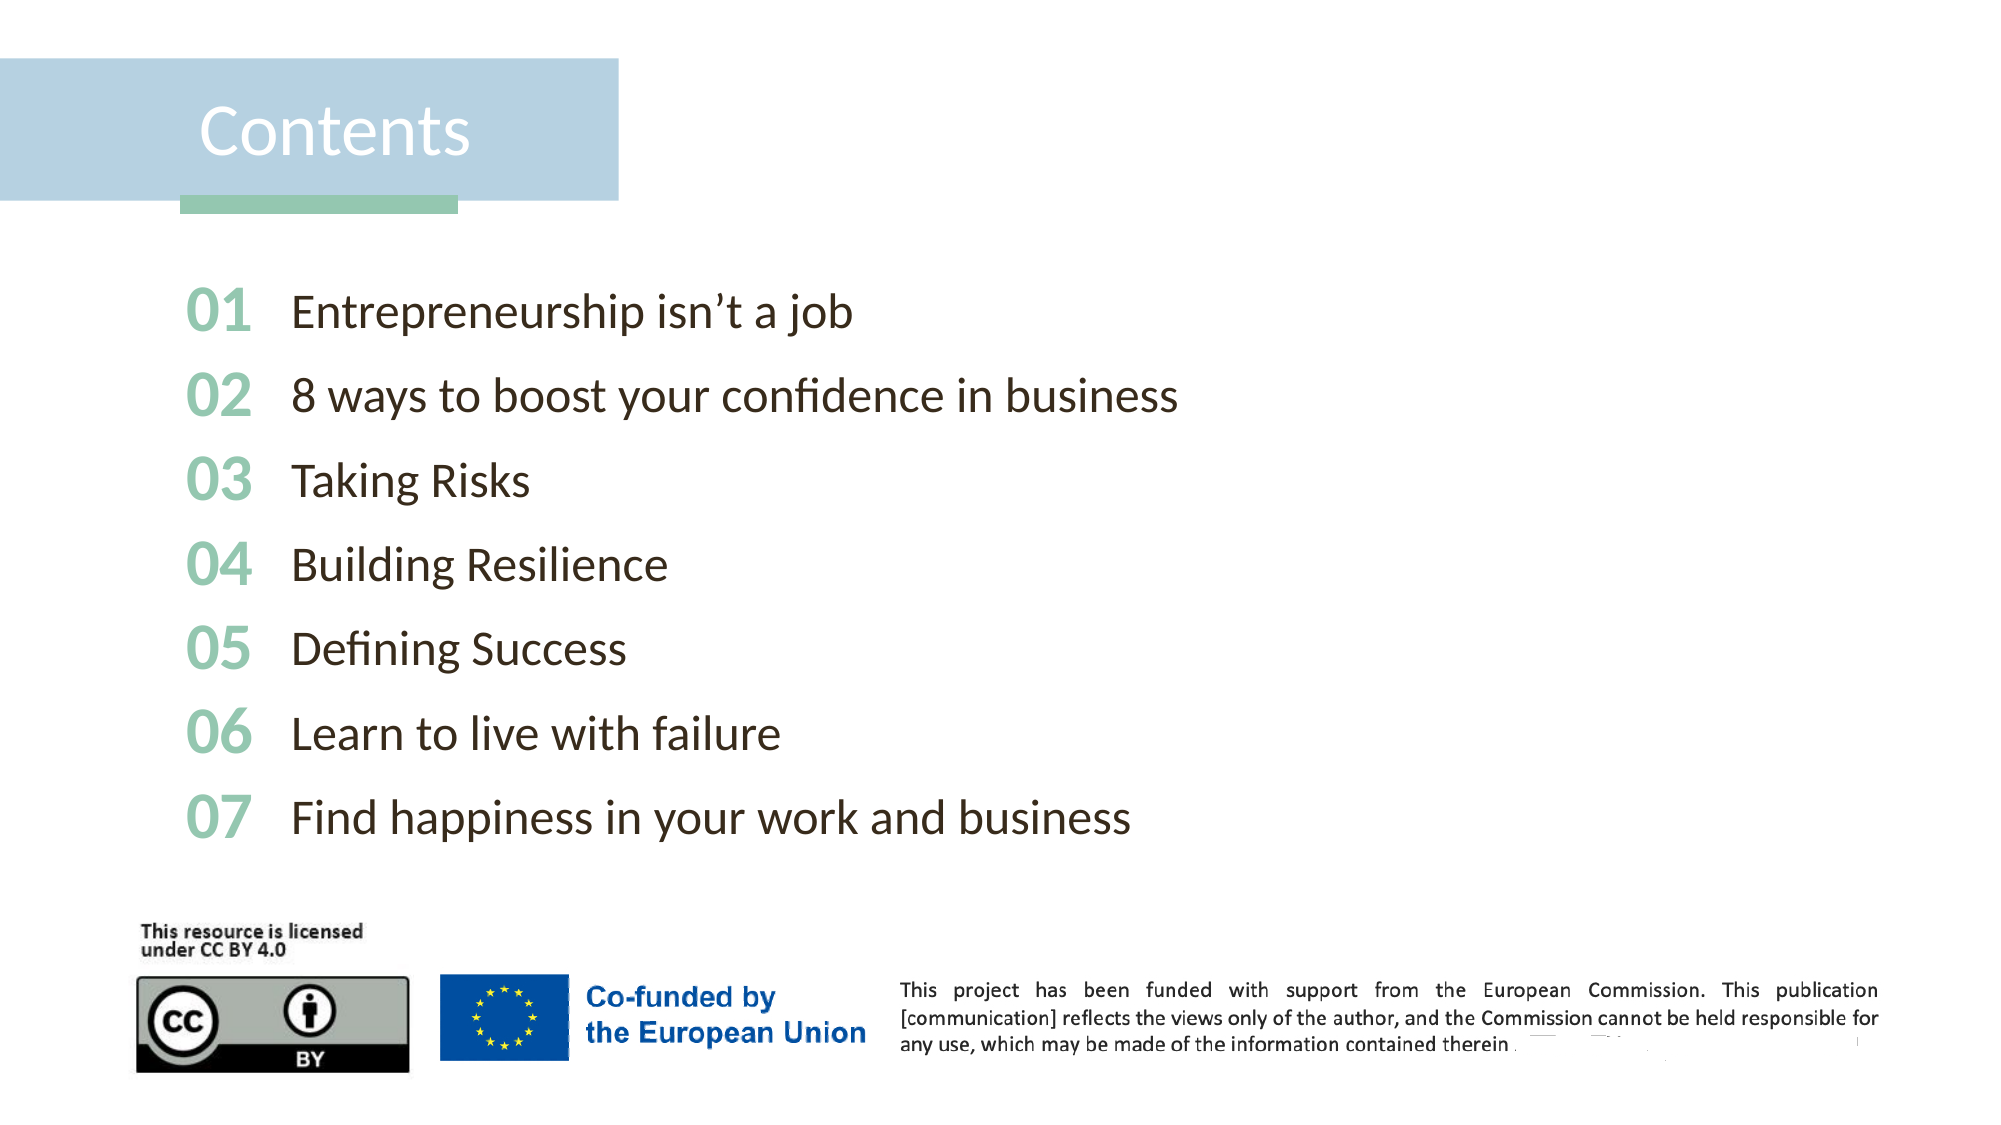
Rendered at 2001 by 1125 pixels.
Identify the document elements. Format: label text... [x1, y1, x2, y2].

text_box 06 [171, 704, 286, 761]
list Entrepreneurship isn’t a job [276, 284, 1794, 341]
list 02 [171, 366, 286, 423]
text_box [130, 898, 1871, 944]
text_box Find happiness in your work and business [276, 790, 1794, 847]
list Contents [184, 72, 593, 191]
text_box Learn to live with failure [276, 706, 1794, 763]
list 01 [171, 282, 286, 338]
list 8 ways to boost your confidence in business [276, 368, 1794, 425]
text_box 05 [171, 619, 286, 676]
list 04 [171, 535, 286, 592]
picture [108, 902, 1913, 1096]
list 03 [171, 451, 286, 507]
text_box 07 [171, 788, 286, 845]
list Building Resilience [276, 537, 1889, 593]
list Taking Risks [276, 453, 1794, 510]
text_box Defining Success [276, 621, 1794, 678]
